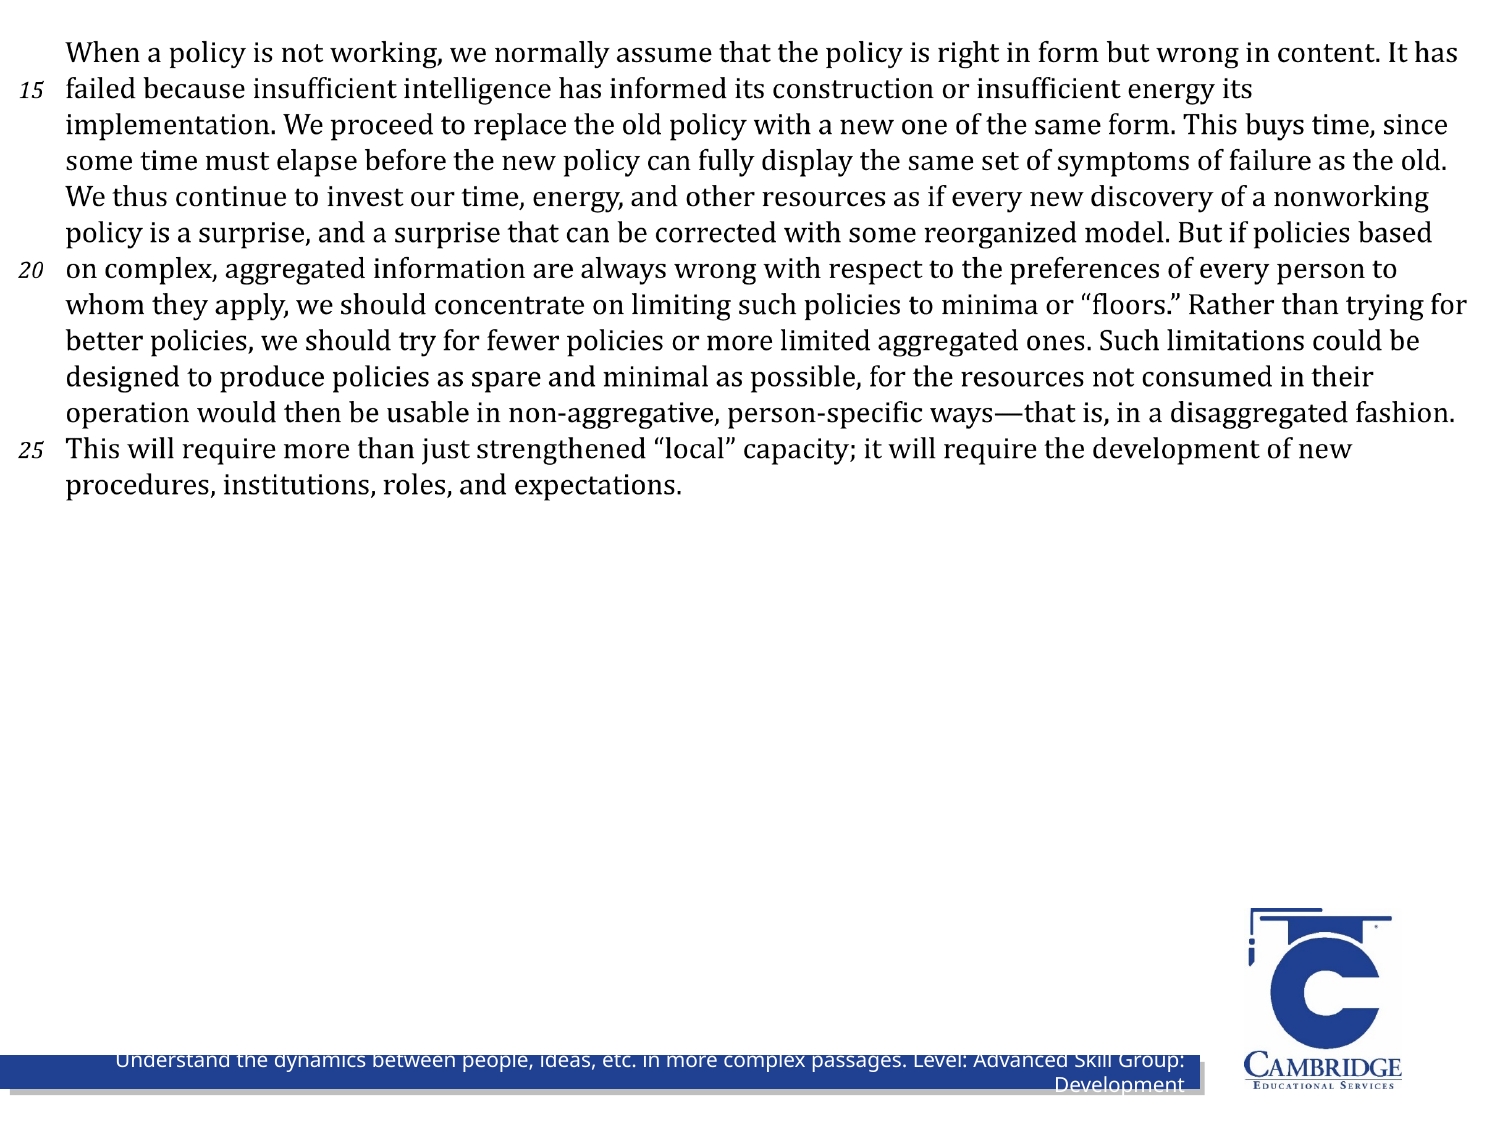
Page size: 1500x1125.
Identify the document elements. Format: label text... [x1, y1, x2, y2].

picture [9, 25, 1475, 512]
footer Understand the dynamics between people, ideas, etc. in more complex passages. Level: Advanced Skill Group: Development [0, 1055, 1200, 1089]
picture [1244, 908, 1403, 1090]
text_box [9, 1061, 1206, 1096]
